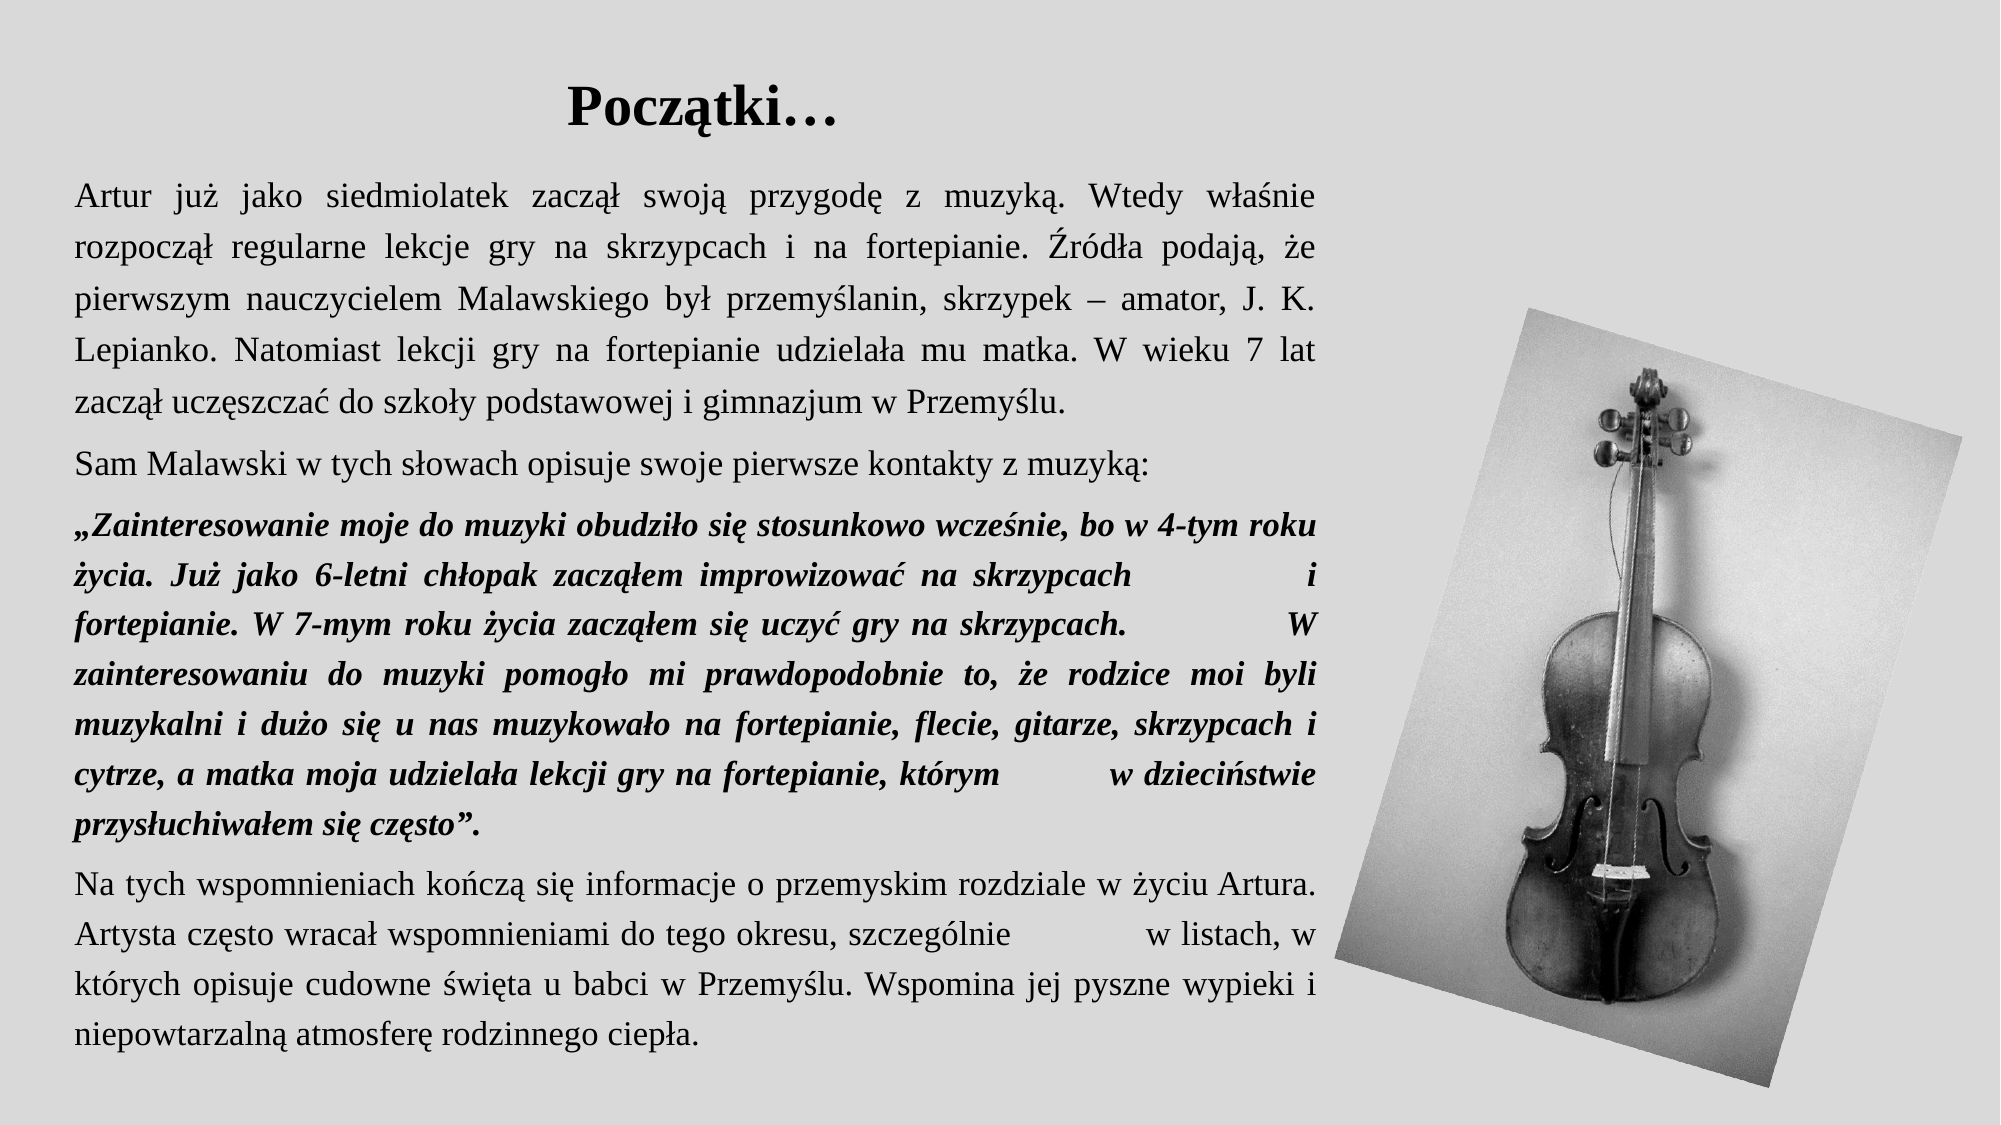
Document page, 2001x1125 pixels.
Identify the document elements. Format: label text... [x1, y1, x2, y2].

list Artur już jako siedmiolatek zaczął swoją przygodę z muzyką. Wtedy właśnie rozpoczął regularne lekcje gry na skrzypcach i na fortepianie. Źródła podają, że pierwszym nauczycielem Malawskiego był przemyślanin, skrzypek – amator, J. K. Lepianko. Natomiast lekcji gry na fortepianie udzielała mu matka. W wieku 7 lat zaczął uczęszczać do szkoły podstawowej i gimnazjum w Przemyślu. Sam Malawski w tych słowach opisuje swoje pierwsze kontakty z muzyką: „Zainteresowanie moje do muzyki obudziło się stosunkowo wcześnie, bo w 4-tym roku życia. Już jako 6-letni chłopak zacząłem improwizować na skrzypcach i fortepianie. W 7-mym roku życia zacząłem się uczyć gry na skrzypcach. W zainteresowaniu do muzyki pomogło mi prawdopodobnie to, że rodzice moi byli muzykalni i dużo się u nas muzykowało na fortepianie, flecie, gitarze, skrzypcach i cytrze, a matka moja udzielała lekcji gry na fortepianie, którym w dzieciństwie przysłuchiwałem się często”. Na tych wspomnieniach kończą się informacje o przemyskim rozdziale w życiu Artura. Artysta często wracał wspomnieniami do tego okresu, szczególnie w listach, w których opisuje cudowne święta u babci w Przemyślu. Wspomina jej pyszne wypieki i niepowtarzalną atmosferę rodzinnego ciepła. [59, 155, 1334, 1063]
picture [1335, 308, 1962, 1087]
title Początki… [100, 56, 1307, 155]
